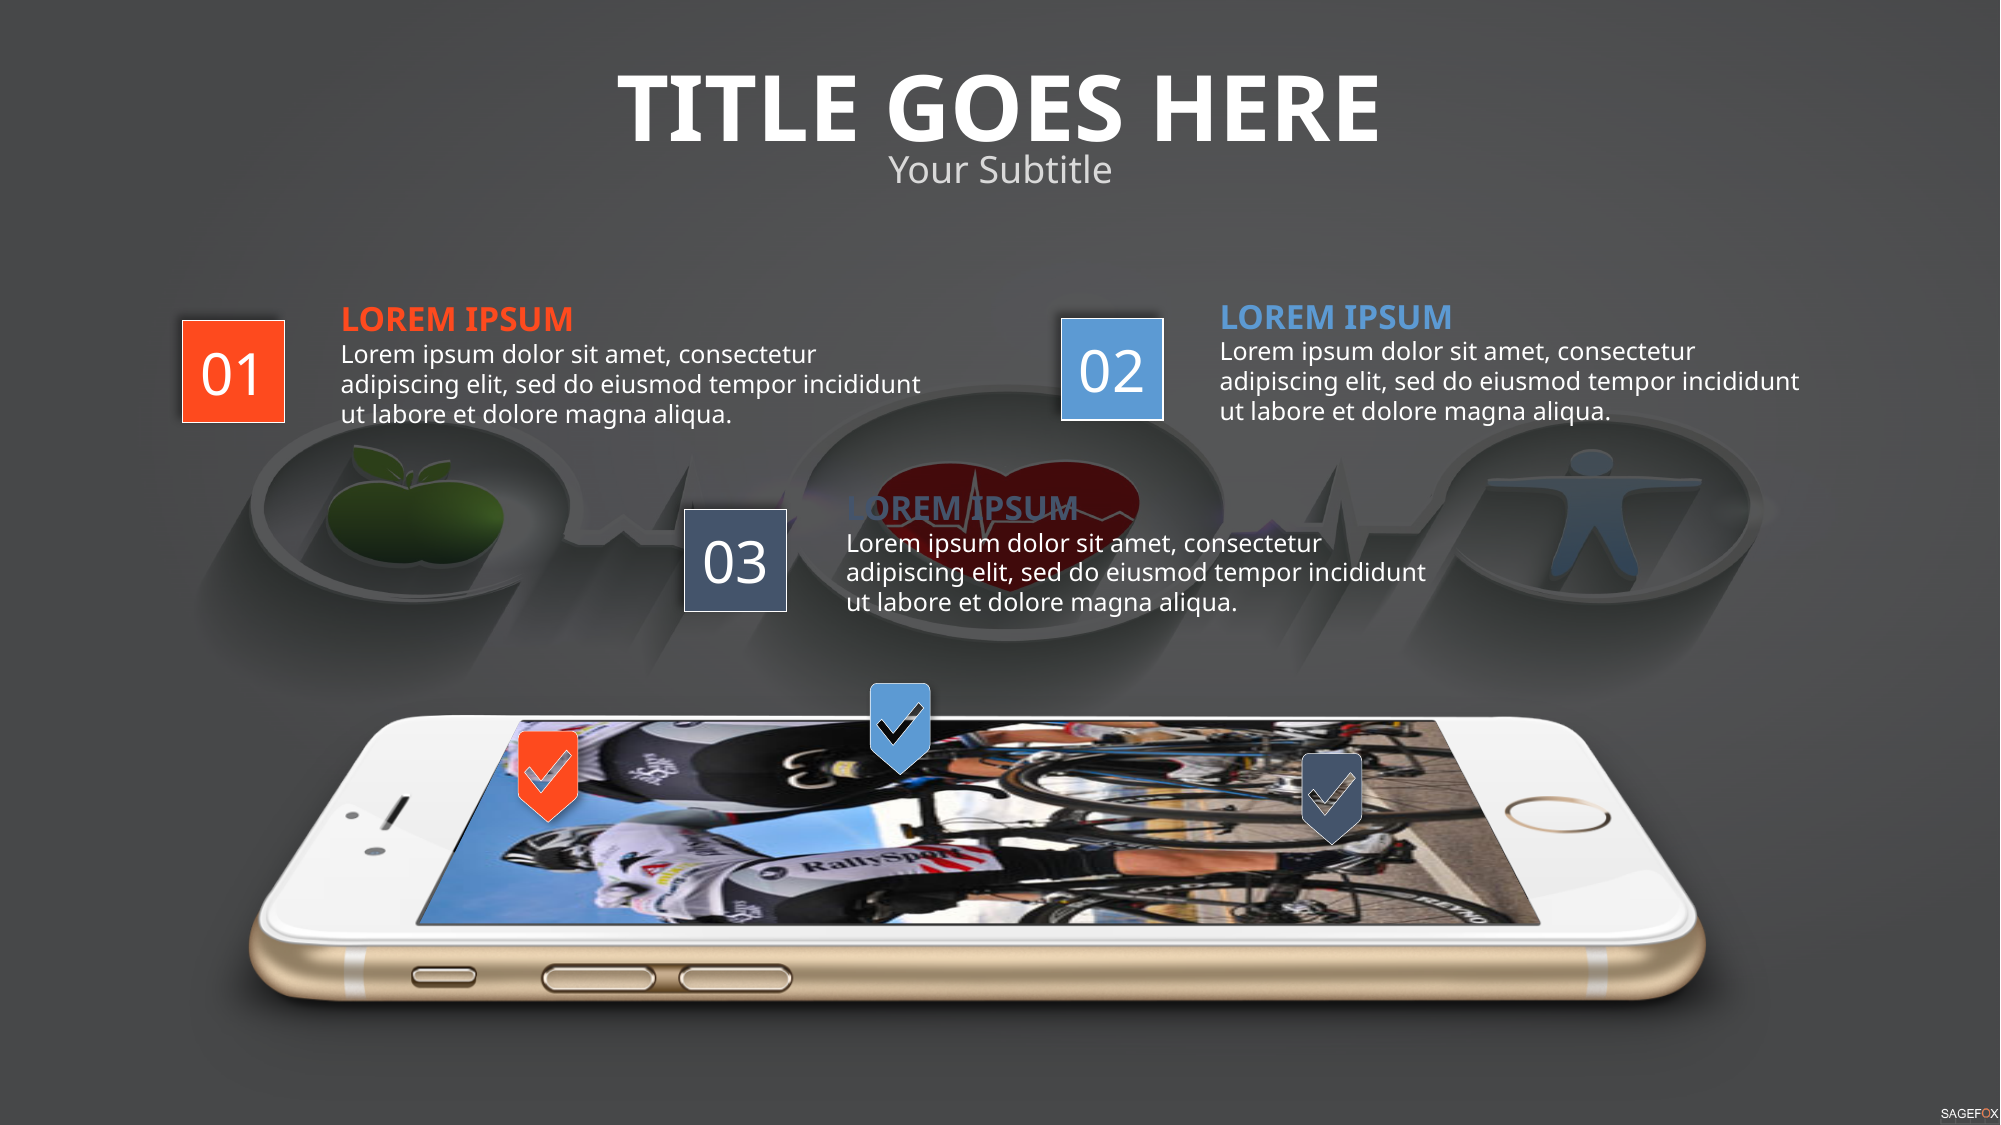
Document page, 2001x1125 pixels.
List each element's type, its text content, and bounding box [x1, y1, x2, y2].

text_box 01 [181, 320, 285, 424]
text_box LOREM IPSUM Lorem ipsum dolor sit amet, consectetur adipiscing elit, sed do eiusmod tempor incididunt ut labore et dolore magna aliqua. [330, 293, 937, 434]
text_box LOREM IPSUM Lorem ipsum dolor sit amet, consectetur adipiscing elit, sed do eiusmod tempor incididunt ut labore et dolore magna aliqua. [1209, 290, 1815, 431]
text_box LOREM IPSUM Lorem ipsum dolor sit amet, consectetur adipiscing elit, sed do eiusmod tempor incididunt ut labore et dolore magna aliqua. [836, 482, 1442, 560]
picture [0, 0, 2001, 1125]
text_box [548, 42, 1452, 199]
text_box 02 [1060, 317, 1164, 421]
text_box 03 [683, 508, 787, 560]
